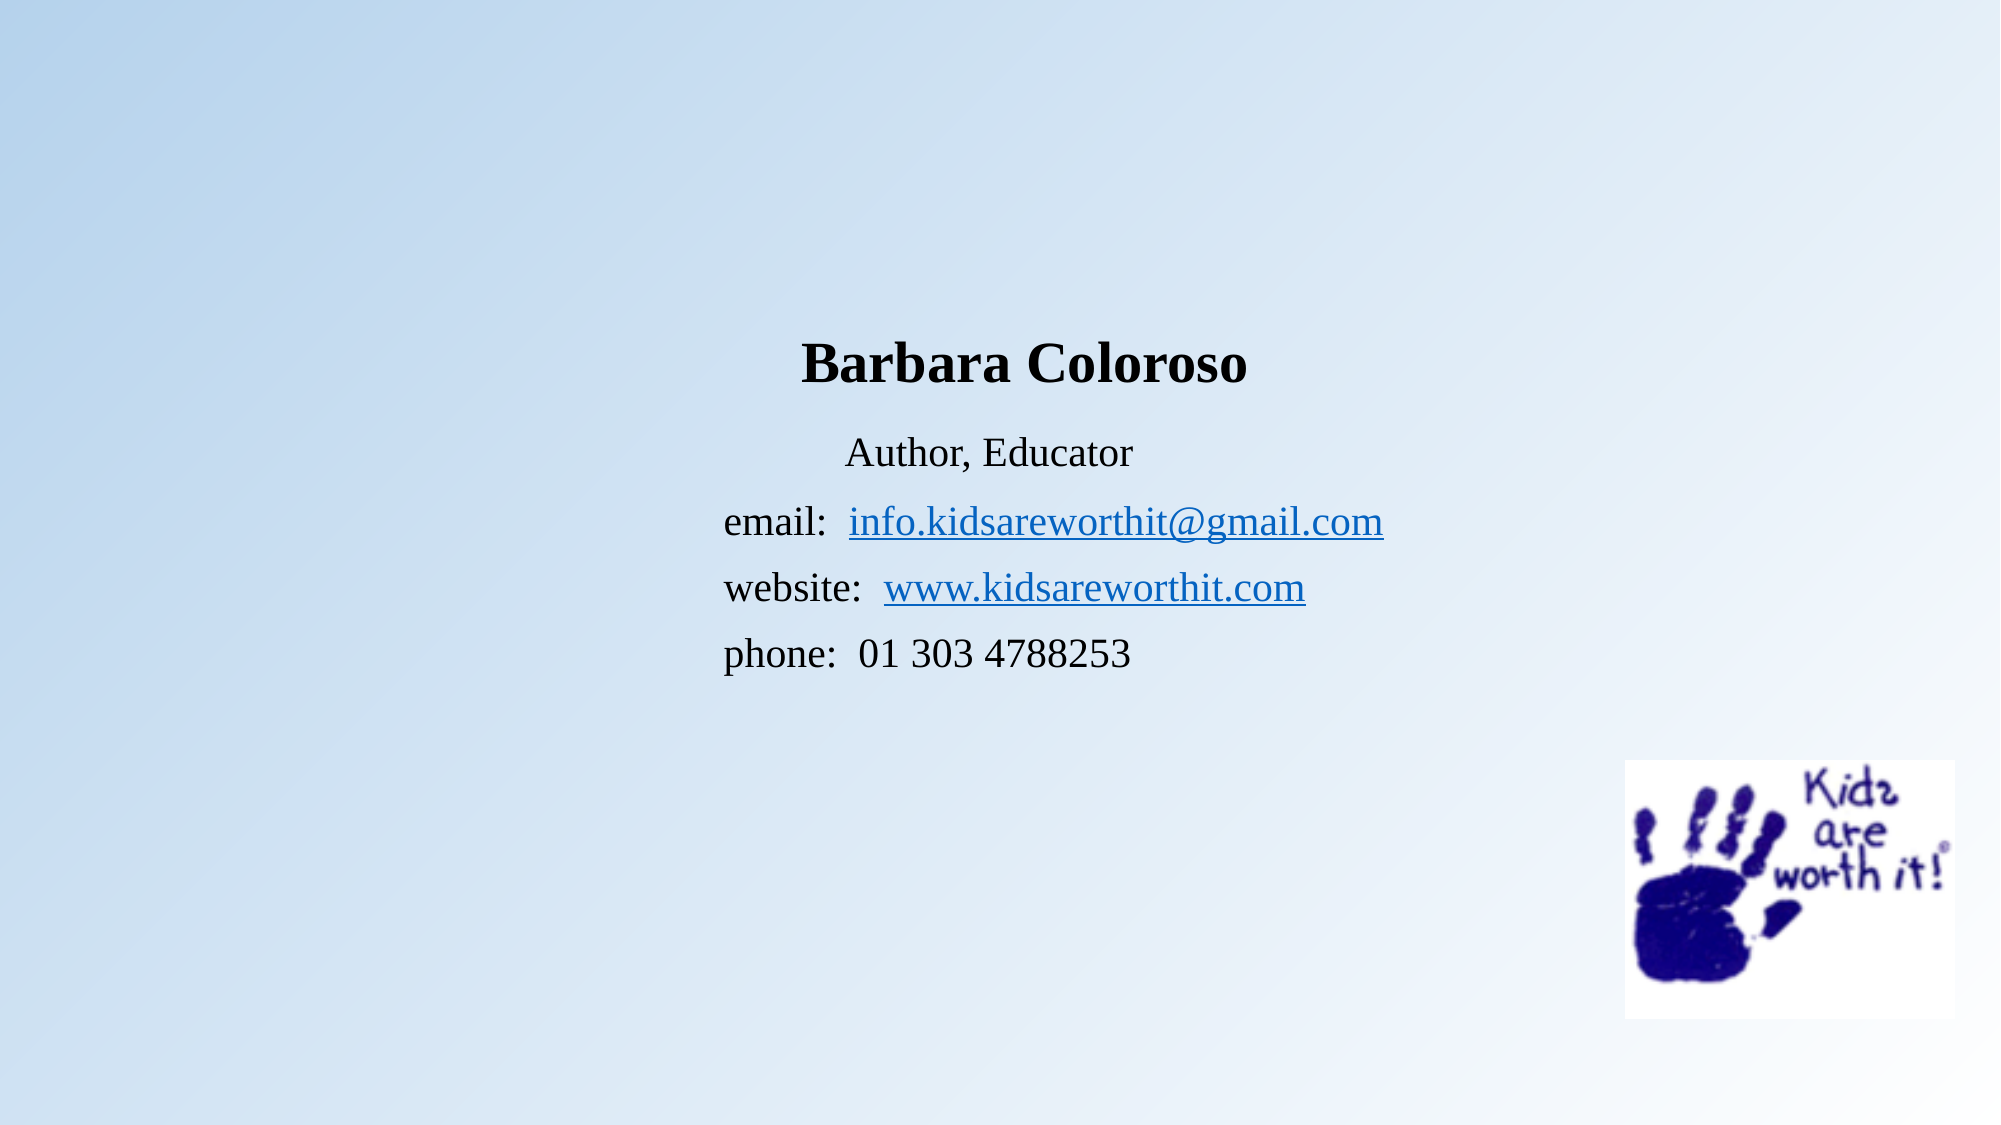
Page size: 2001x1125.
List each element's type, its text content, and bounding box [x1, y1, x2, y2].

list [1625, 760, 1955, 1019]
text_box Barbara Coloroso Author, Educator email: info.kidsareworthit@gmail.com website: www.kidsareworthit.com phone: 01 303 4788253 [162, 324, 1888, 1039]
